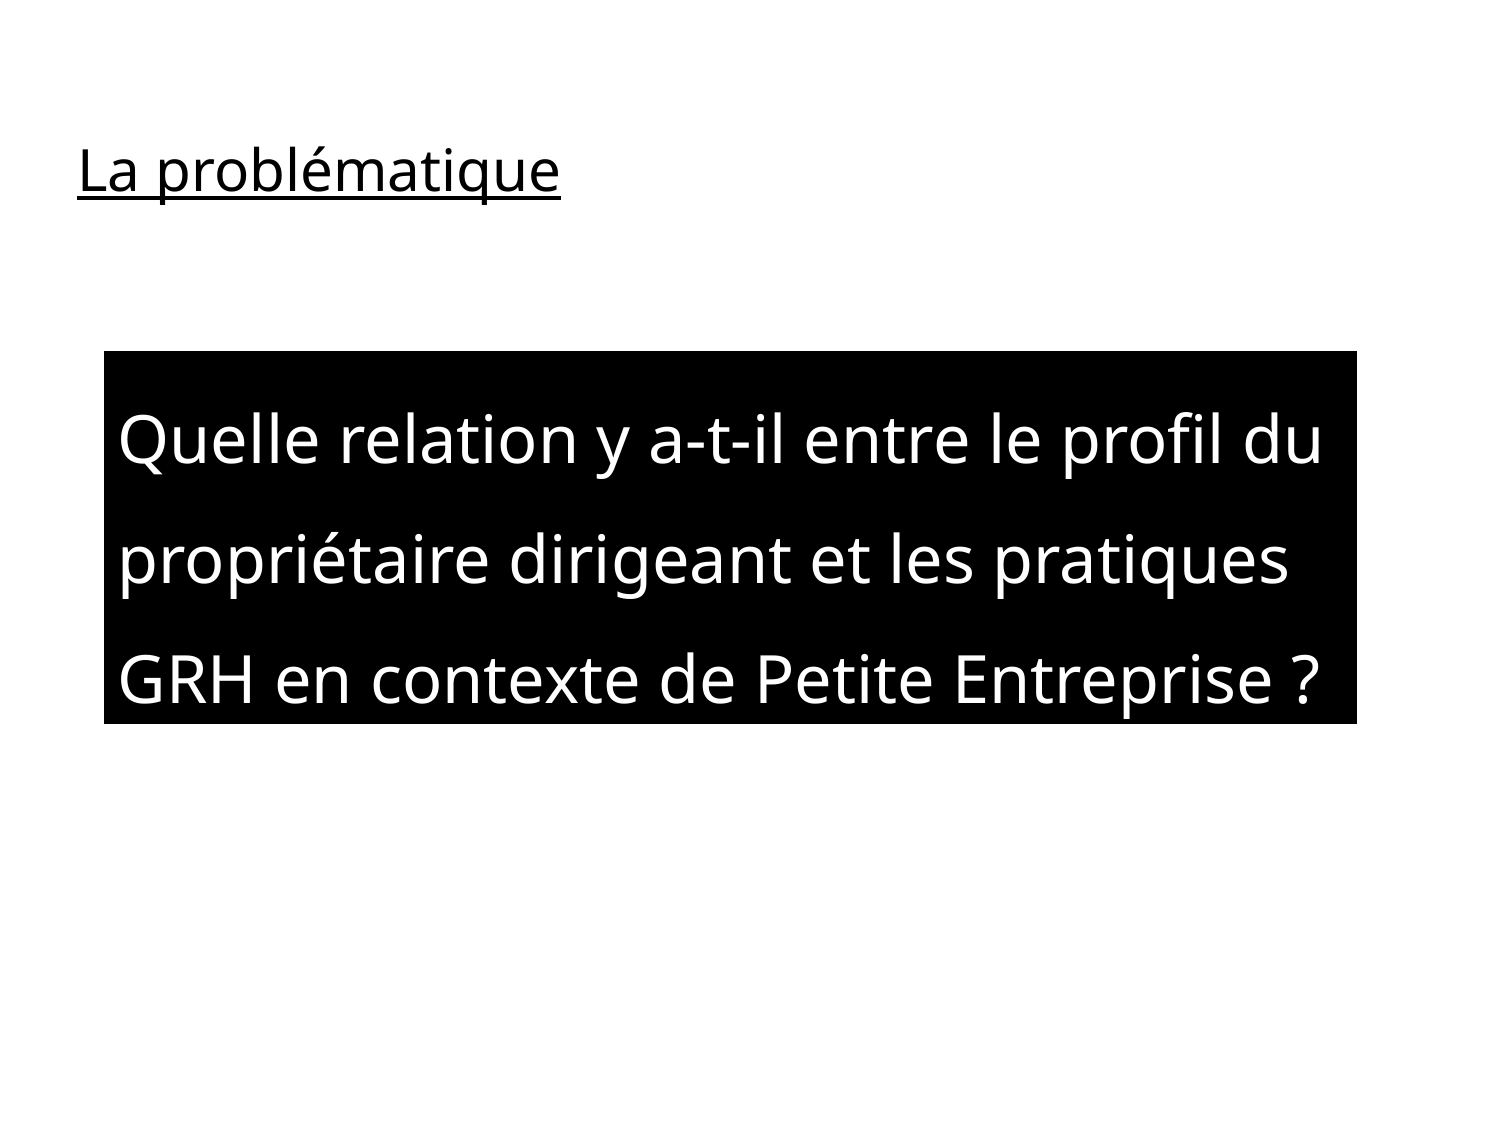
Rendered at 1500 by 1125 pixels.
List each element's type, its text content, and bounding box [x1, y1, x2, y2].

text_box La problématique [62, 125, 577, 211]
text_box Quelle relation y a-t-il entre le profil du propriétaire dirigeant et les pratiques GRH en contexte de Petite Entreprise ? [102, 350, 1359, 725]
